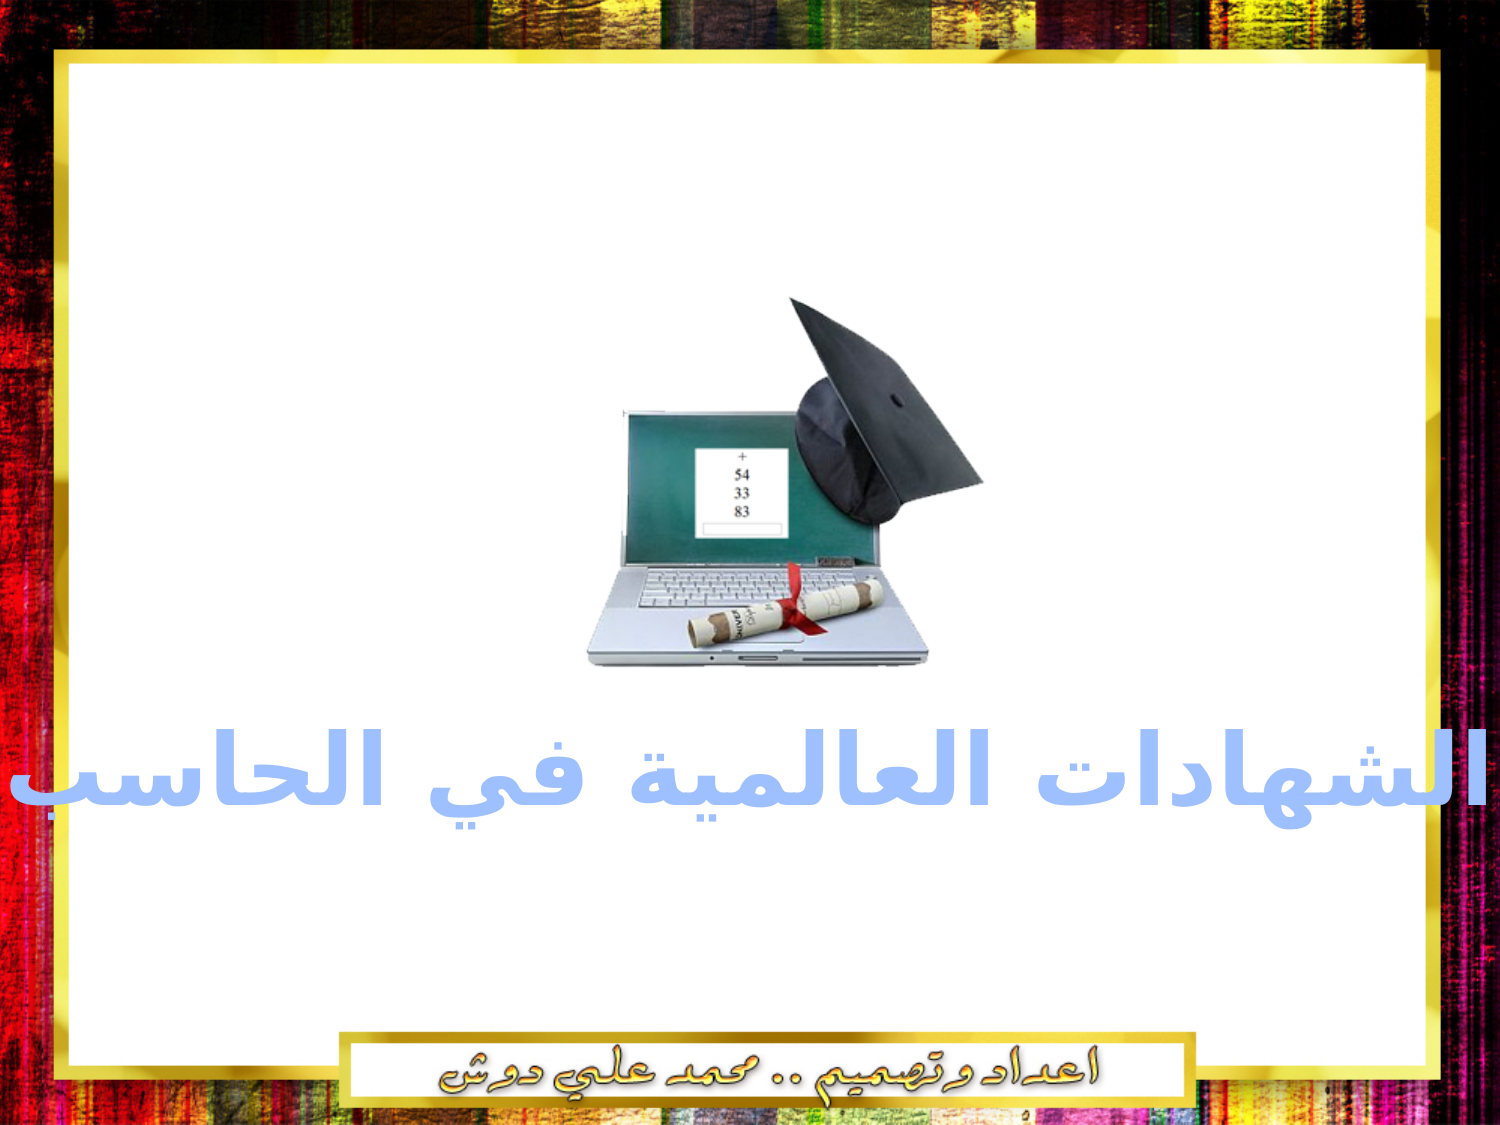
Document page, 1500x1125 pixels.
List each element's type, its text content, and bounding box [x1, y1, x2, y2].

picture [0, 0, 1500, 737]
picture [0, 833, 1500, 1125]
text_box الشهادات العالمية في الحاسب [0, 697, 1500, 833]
